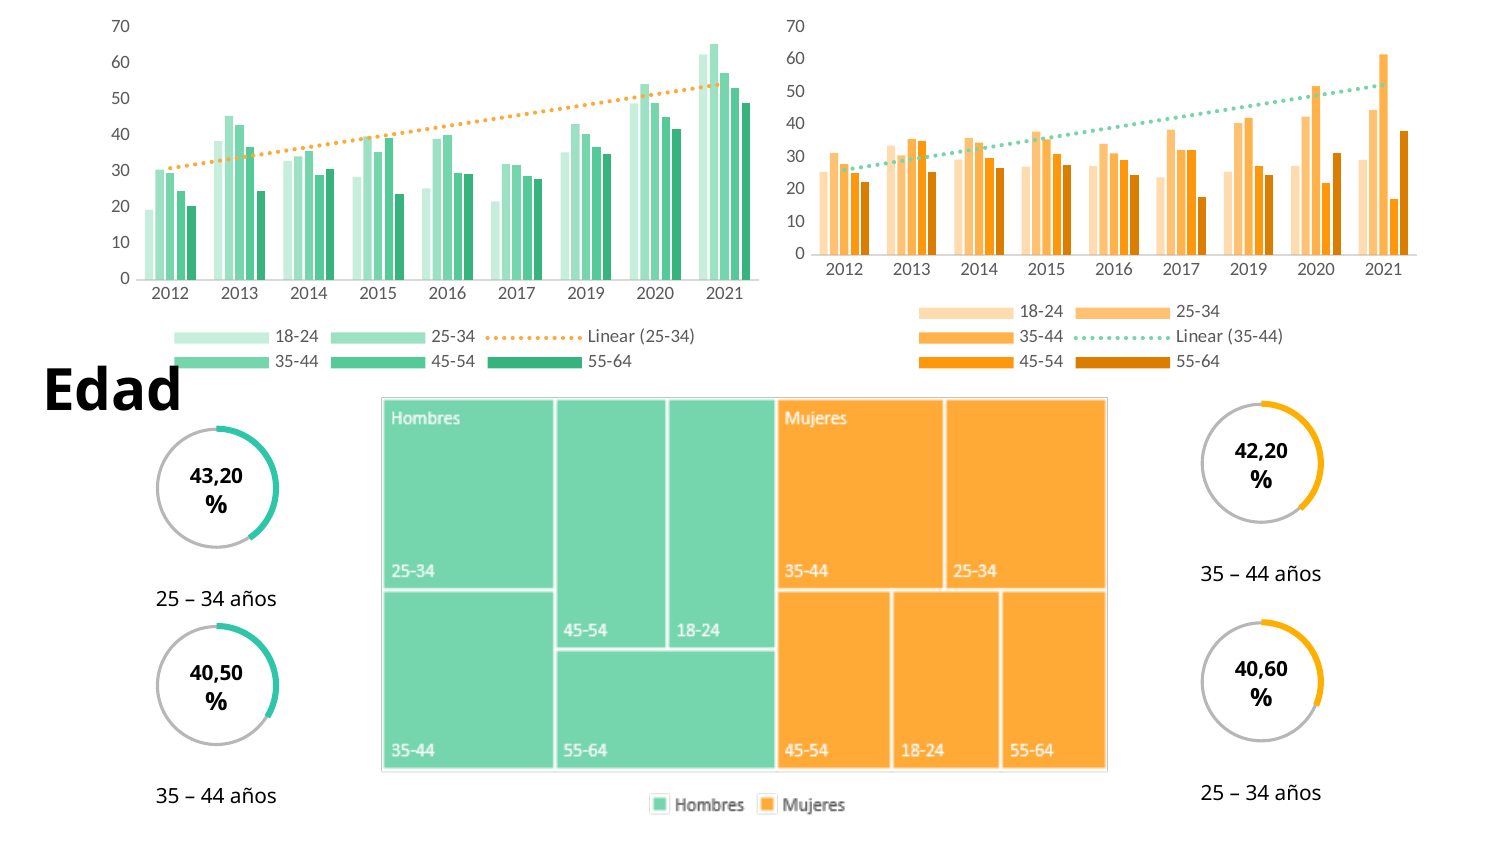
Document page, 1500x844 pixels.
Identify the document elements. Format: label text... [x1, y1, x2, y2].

text_box 25 – 34 años [131, 572, 302, 623]
text_box Edad [27, 344, 239, 430]
text_box [1261, 400, 1324, 511]
text_box 35 – 44 años [131, 770, 302, 821]
text_box [216, 425, 280, 541]
text_box 35 – 44 años [1176, 547, 1347, 598]
text_box 25 – 34 años [1176, 766, 1347, 817]
text_box 40,50 % [157, 626, 272, 745]
text_box 43,20 % [157, 429, 272, 548]
picture [371, 387, 1122, 844]
text_box 42,20 % [1202, 404, 1317, 523]
text_box [216, 622, 280, 719]
text_box [1261, 619, 1324, 707]
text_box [97, 10, 1431, 379]
text_box 40,60 % [1202, 622, 1317, 741]
